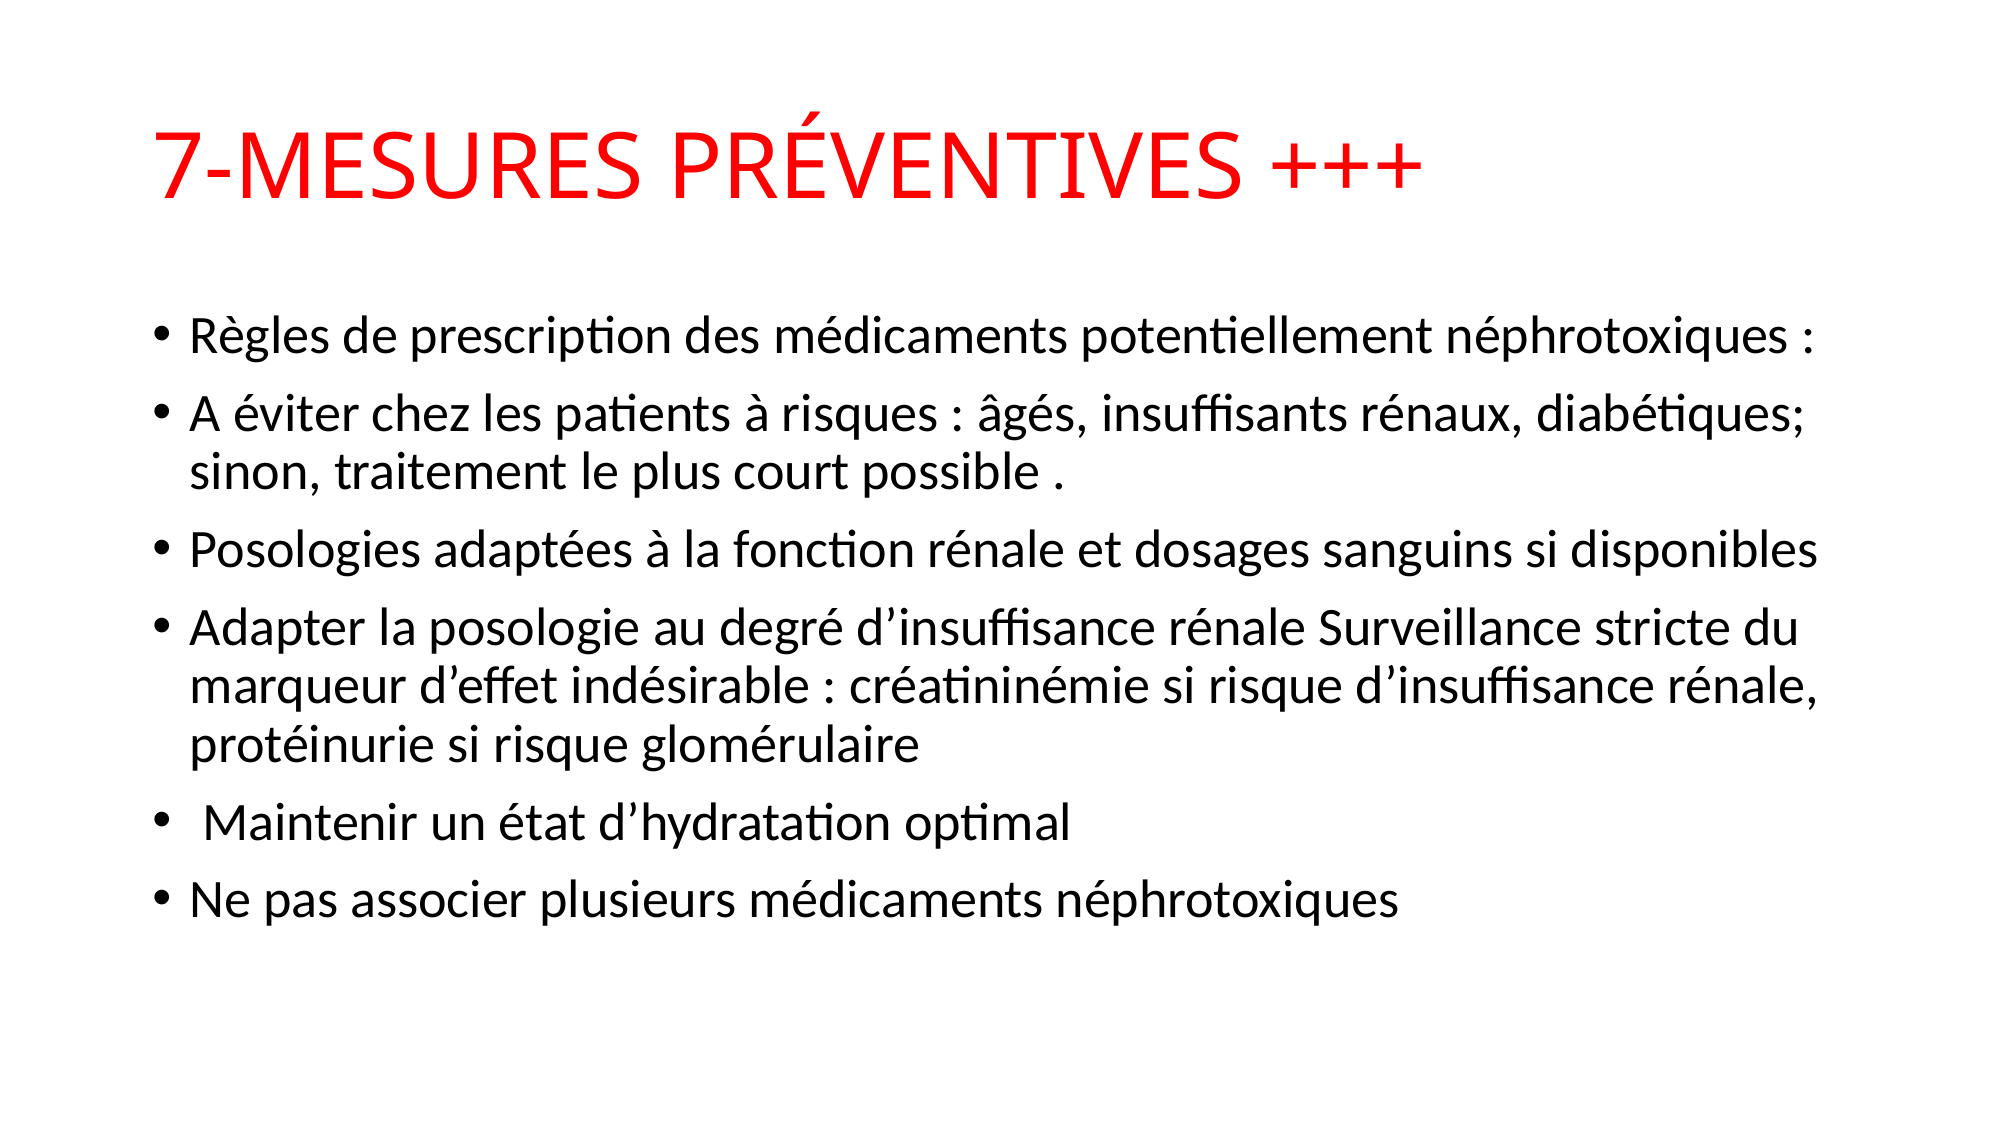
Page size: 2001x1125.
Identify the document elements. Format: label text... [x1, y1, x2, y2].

list Règles de prescription des médicaments potentiellement néphrotoxiques : A éviter chez les patients à risques : âgés, insuffisants rénaux, diabétiques; sinon, traitement le plus court possible . Posologies adaptées à la fonction rénale et dosages sanguins si disponibles Adapter la posologie au degré d’insuffisance rénale Surveillance stricte du marqueur d’effet indésirable : créatininémie si risque d’insuffisance rénale, protéinurie si risque glomérulaire Maintenir un état d’hydratation optimal Ne pas associer plusieurs médicaments néphrotoxiques [137, 299, 1863, 1014]
title 7-MESURES PRÉVENTIVES +++ [137, 59, 1863, 278]
